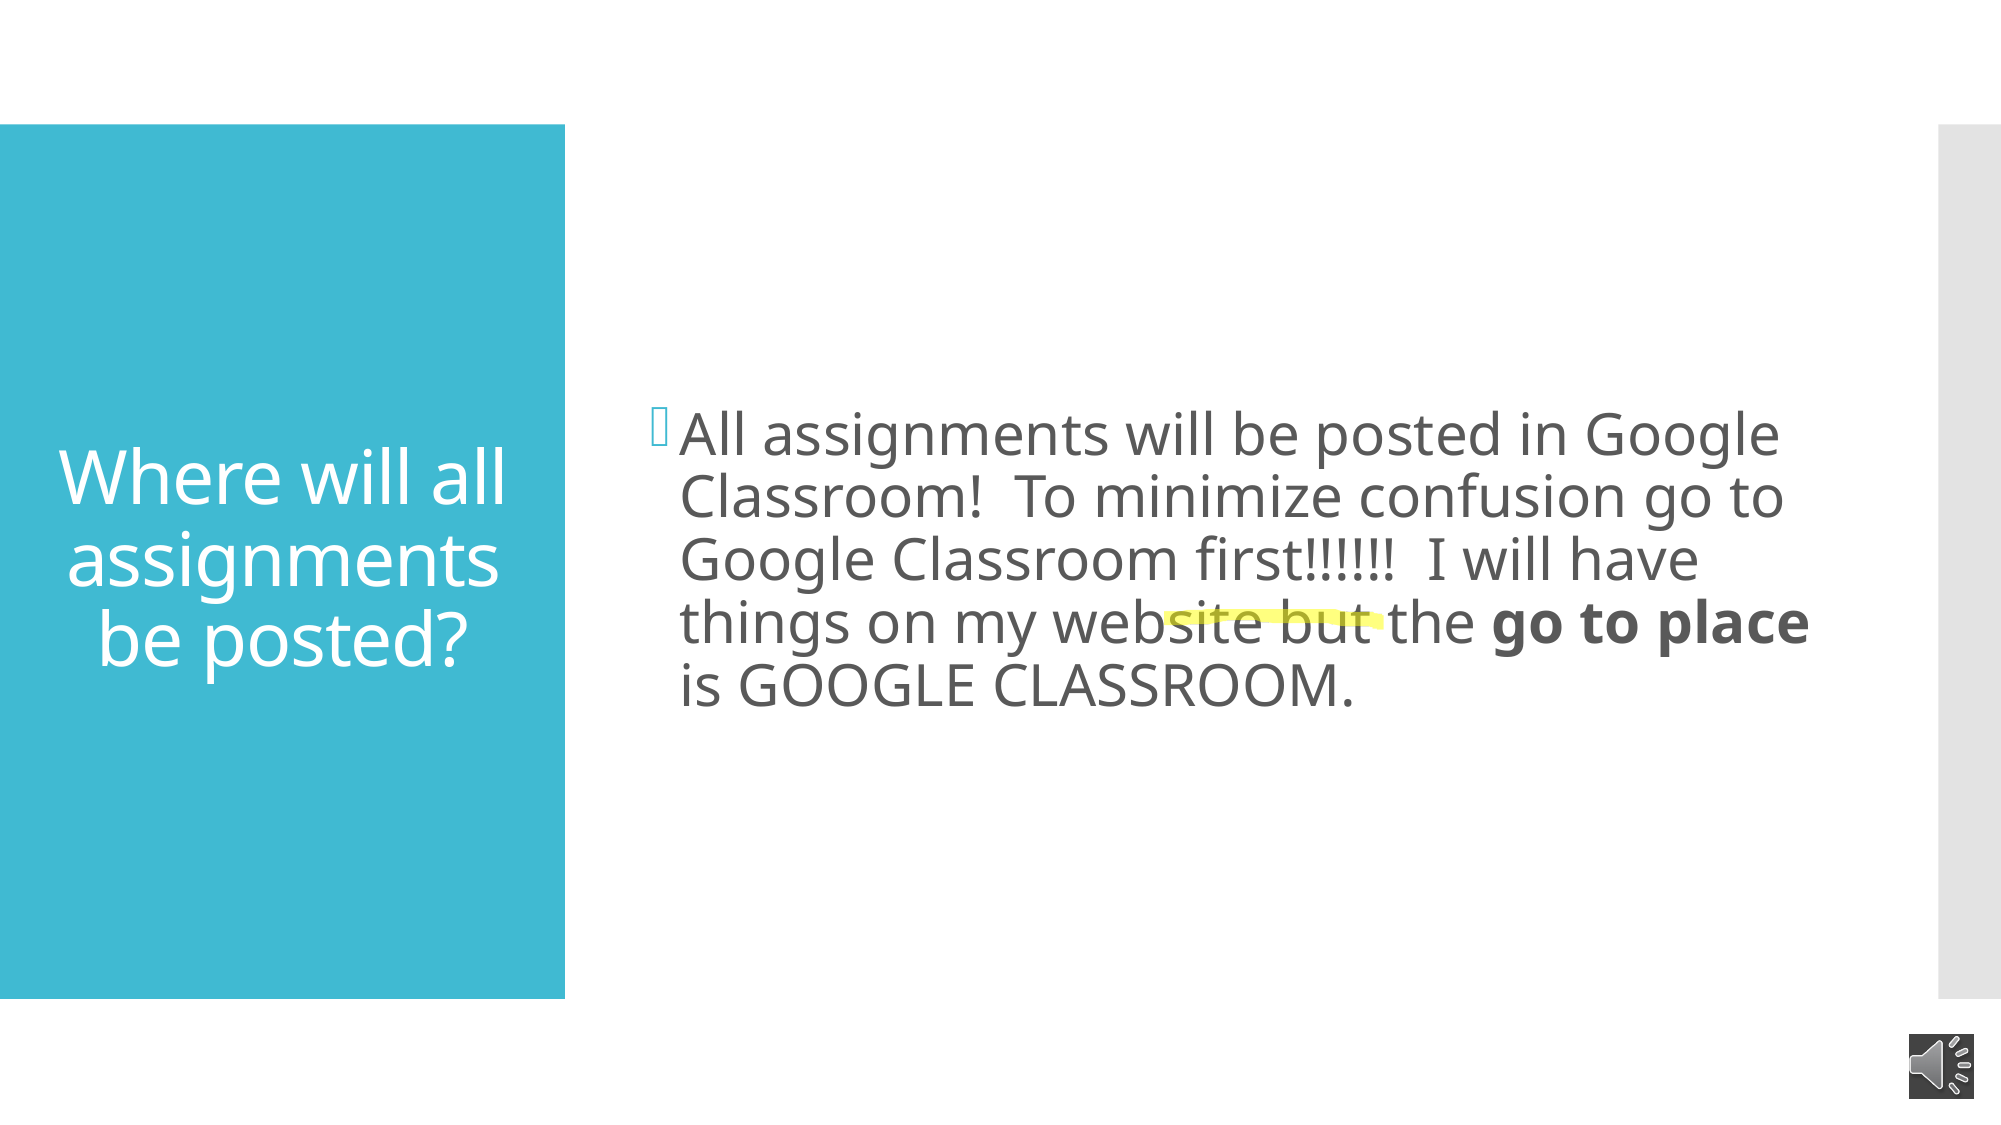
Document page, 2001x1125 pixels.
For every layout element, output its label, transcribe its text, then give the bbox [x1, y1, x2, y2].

list All assignments will be posted in Google Classroom! To minimize confusion go to Google Classroom first!!!!!! I will have things on my website but the go to place is GOOGLE CLASSROOM. [634, 141, 1835, 982]
picture [1908, 1033, 1976, 1101]
picture [1164, 609, 1395, 645]
title Where will all assignments be posted? [41, 184, 525, 940]
